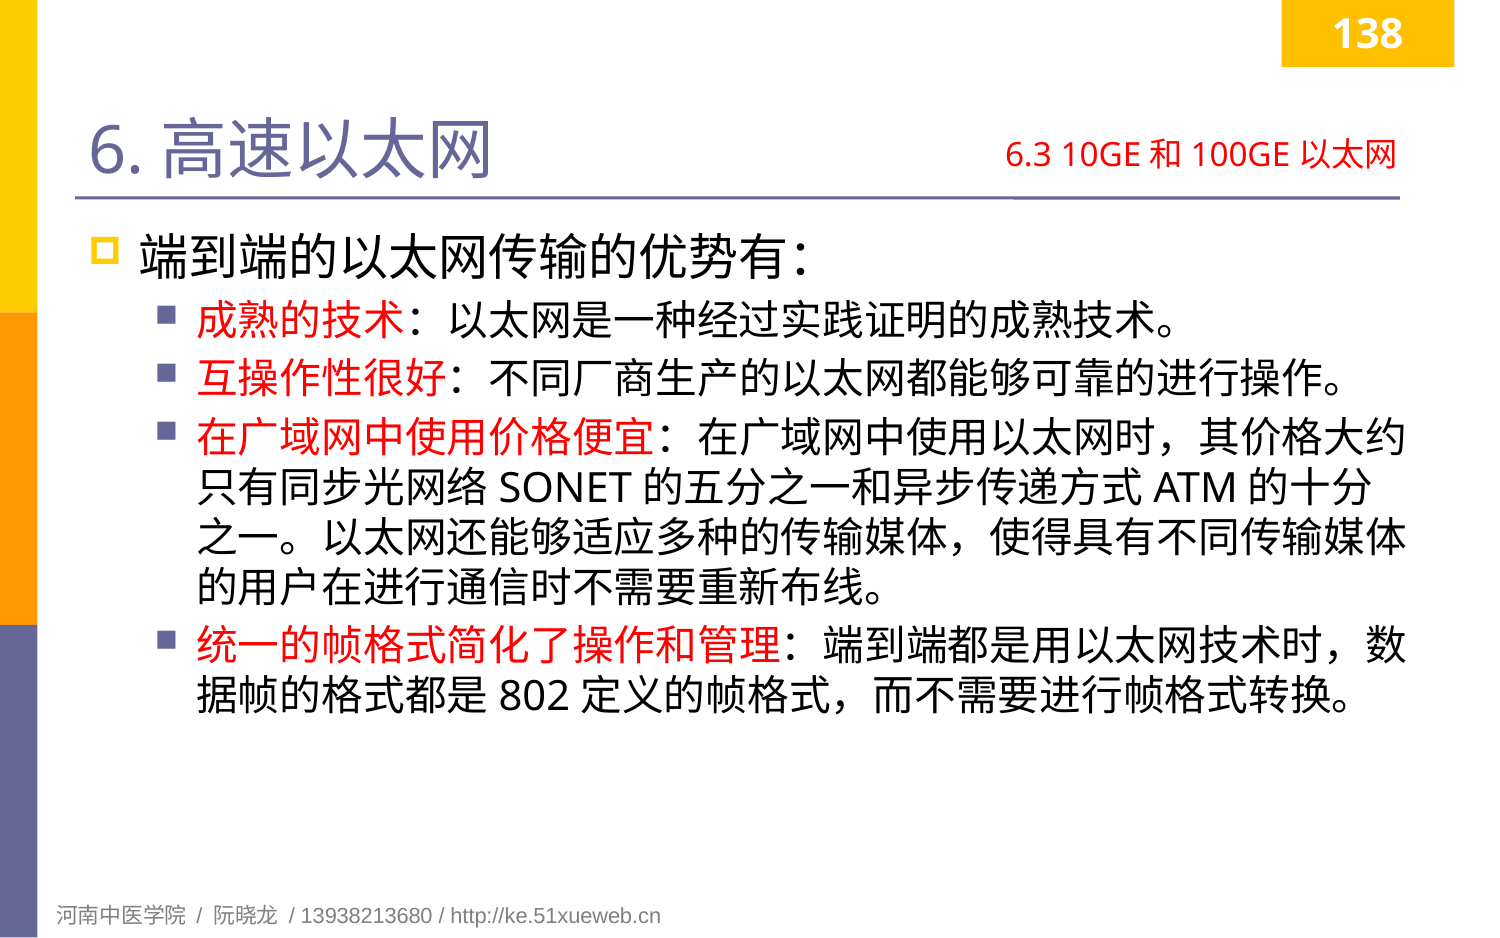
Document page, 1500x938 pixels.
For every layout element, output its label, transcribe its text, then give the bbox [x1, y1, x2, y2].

slide_number 138 [1281, 0, 1455, 68]
title 6.高速以太网 [75, 37, 1425, 194]
list 6.3 10GE和100GE以太网 [939, 126, 1412, 186]
list 端到端的以太网传输的优势有： 成熟的技术：以太网是一种经过实践证明的成熟技术。 互操作性很好：不同厂商生产的以太网都能够可靠的进行操作。 在广域网中使用价格便宜：在广域网中使用以太网时，其价格大约只有同步光网络SONET的五分之一和异步传递方式ATM的十分之一。以太网还能够适应多种的传输媒体，使得具有不同传输媒体的用户在进行通信时不需要重新布线。 统一的帧格式简化了操作和管理：端到端都是用以太网技术时，数据帧的格式都是802定义的帧格式，而不需要进行帧格式转换。 [75, 218, 1425, 839]
